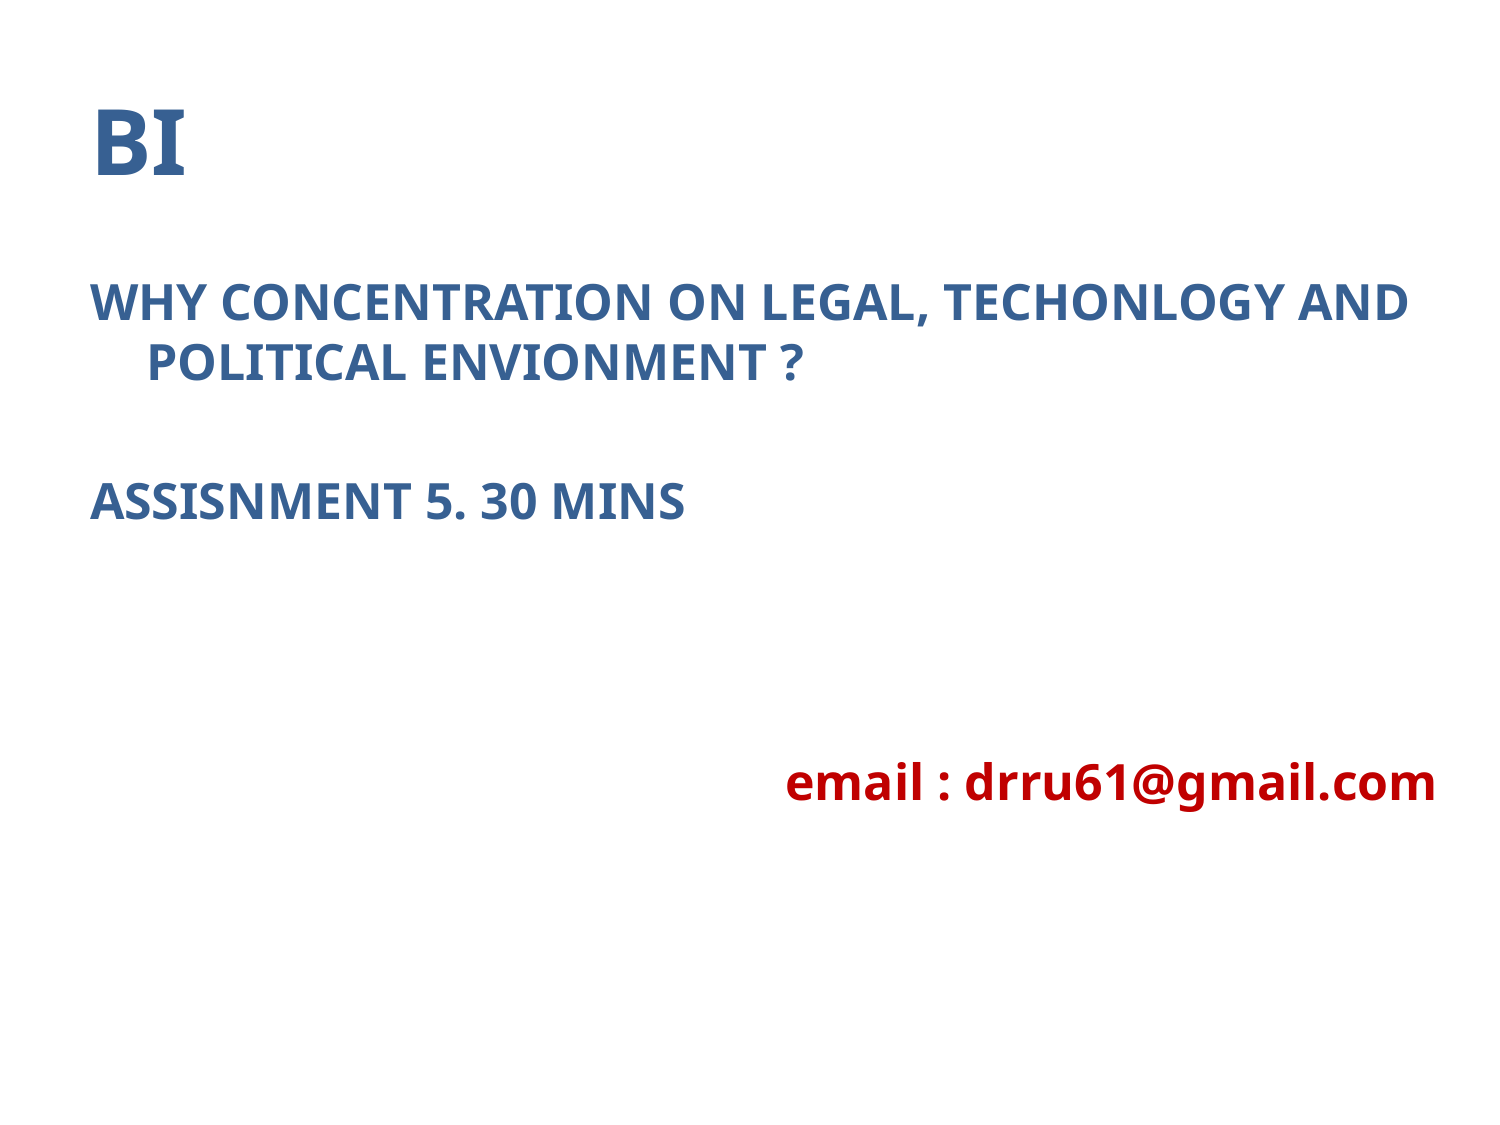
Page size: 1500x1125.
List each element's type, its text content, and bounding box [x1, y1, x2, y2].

list WHY CONCENTRATION ON LEGAL, TECHONLOGY AND POLITICAL ENVIONMENT ? ASSISNMENT 5. 30 MINS email : drru61@gmail.com [75, 262, 1454, 1005]
title BI [75, 45, 1425, 233]
